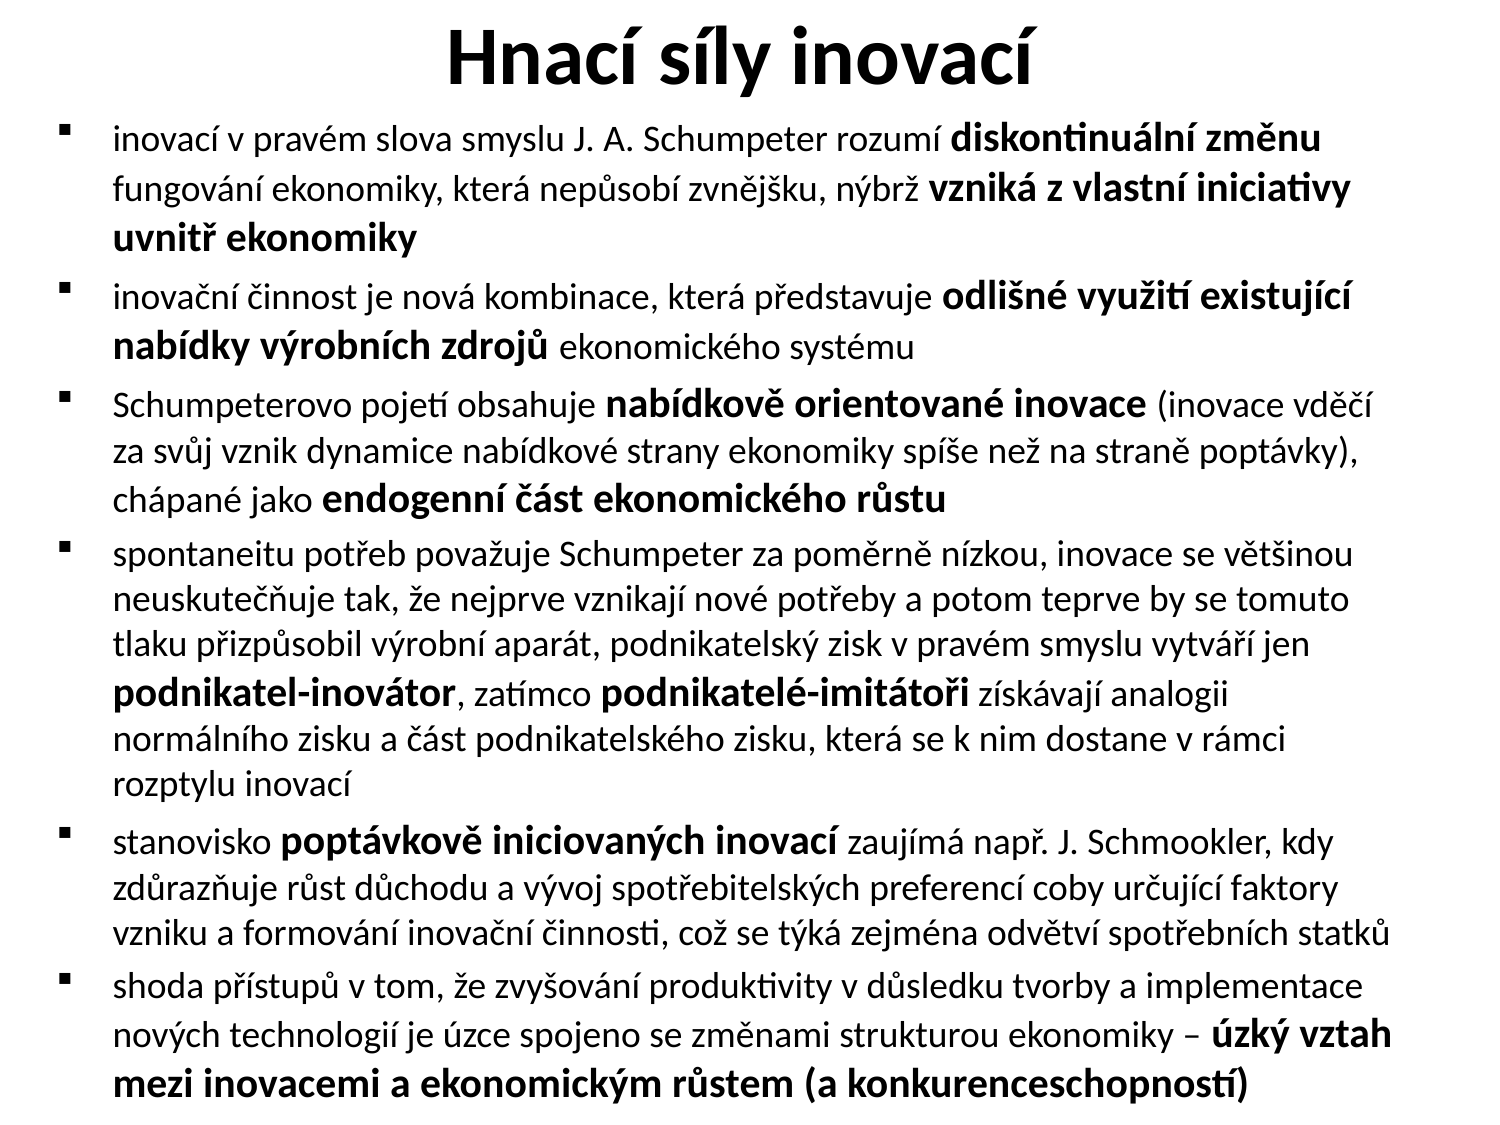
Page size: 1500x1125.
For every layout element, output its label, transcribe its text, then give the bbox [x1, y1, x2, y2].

title Hnací síly inovací [75, 0, 1425, 101]
list inovací v pravém slova smyslu J. A. Schumpeter rozumí diskontinuální změnu fungování ekonomiky, která nepůsobí zvnějšku, nýbrž vzniká z vlastní iniciativy uvnitř ekonomiky inovační činnost je nová kombinace, která představuje odlišné využití existující nabídky výrobních zdrojů ekonomického systému Schumpeterovo pojetí obsahuje nabídkově orientované inovace (inovace vděčí za svůj vznik dynamice nabídkové strany ekonomiky spíše než na straně poptávky), chápané jako endogenní část ekonomického růstu spontaneitu potřeb považuje Schumpeter za poměrně nízkou, inovace se většinou neuskutečňuje tak, že nejprve vznikají nové potřeby a potom teprve by se tomuto tlaku přizpůsobil výrobní aparát, podnikatelský zisk v pravém smyslu vytváří jen podnikatel-inovátor, zatímco podnikatelé-imitátoři získávají analogii normálního zisku a část podnikatelského zisku, která se k nim dostane v rámci rozptylu inovací stanovisko poptávkově iniciovaných inovací zaujímá např. J. Schmookler, kdy zdůrazňuje růst důchodu a vývoj spotřebitelských preferencí coby určující faktory vzniku a formování inovační činnosti, což se týká zejména odvětví spotřebních statků shoda přístupů v tom, že zvyšování produktivity v důsledku tvorby a implementace nových technologií je úzce spojeno se změnami strukturou ekonomiky – úzký vztah mezi inovacemi a ekonomickým růstem (a konkurenceschopností) [41, 101, 1425, 1125]
